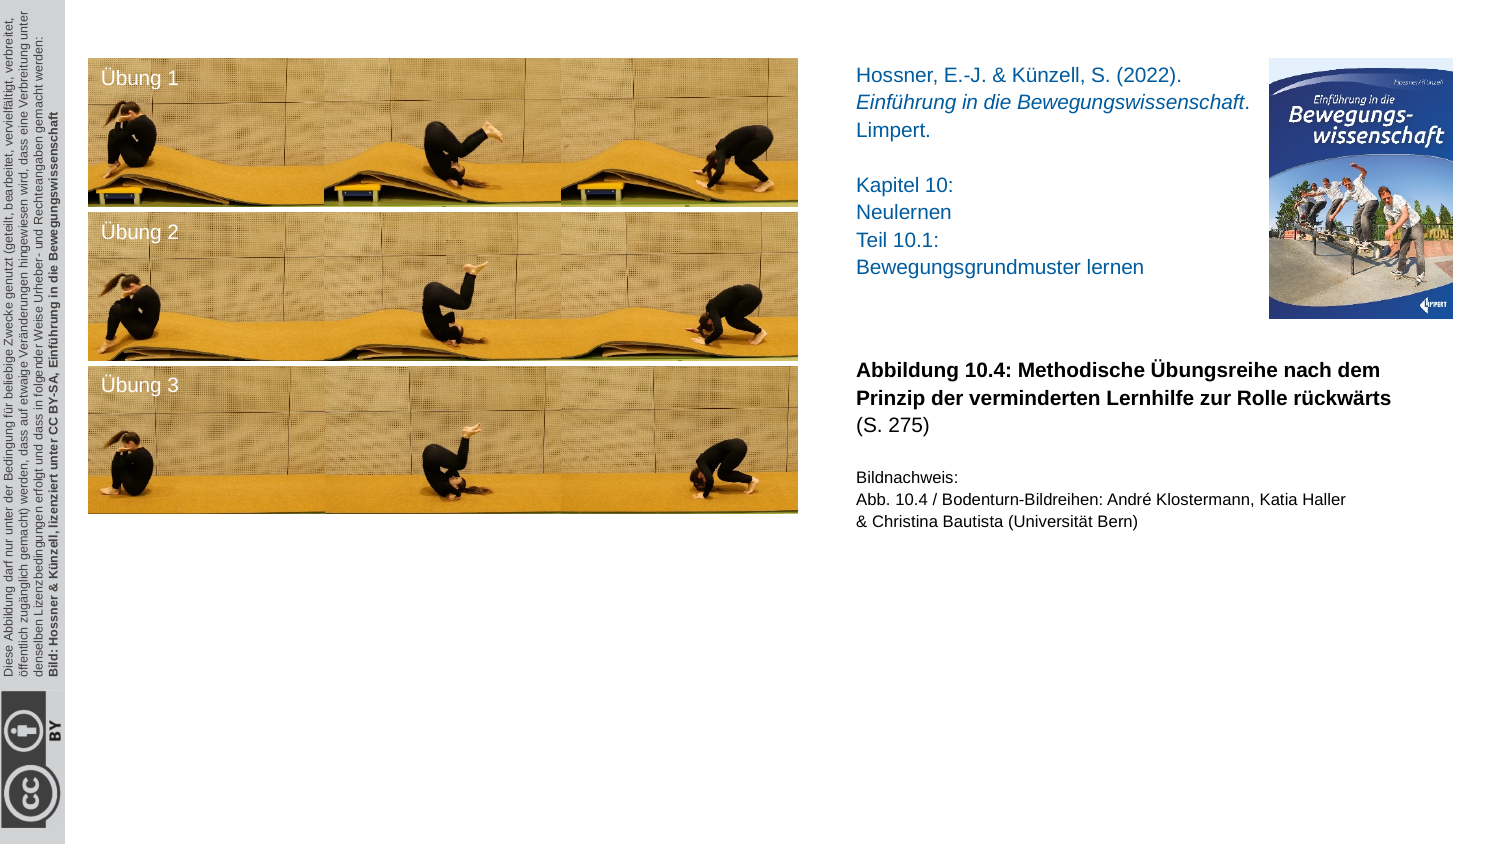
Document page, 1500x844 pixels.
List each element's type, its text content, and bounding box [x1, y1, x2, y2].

picture [1269, 58, 1453, 319]
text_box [0, 389, 455, 455]
picture [2, 691, 61, 828]
text_box Hossner, E.-J. & Künzell, S. (2022). Einführung in die Bewegungswissenschaft. Limpert. Kapitel 10: Neulernen Teil 10.1: Bewegungsgrundmuster lernen [856, 58, 1251, 285]
text_box Bildnachweis: Abb. 10.4 / Bodenturn-Bildreihen: André Klostermann, Katia Haller & Christina Bautista (Universität Bern) [856, 465, 1447, 537]
text_box Abbildung 10.4: Methodische Übungsreihe nach dem Prinzip der verminderten Lernhilfe zur Rolle rückwärts (S. 275) [856, 354, 1447, 443]
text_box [88, 58, 798, 514]
